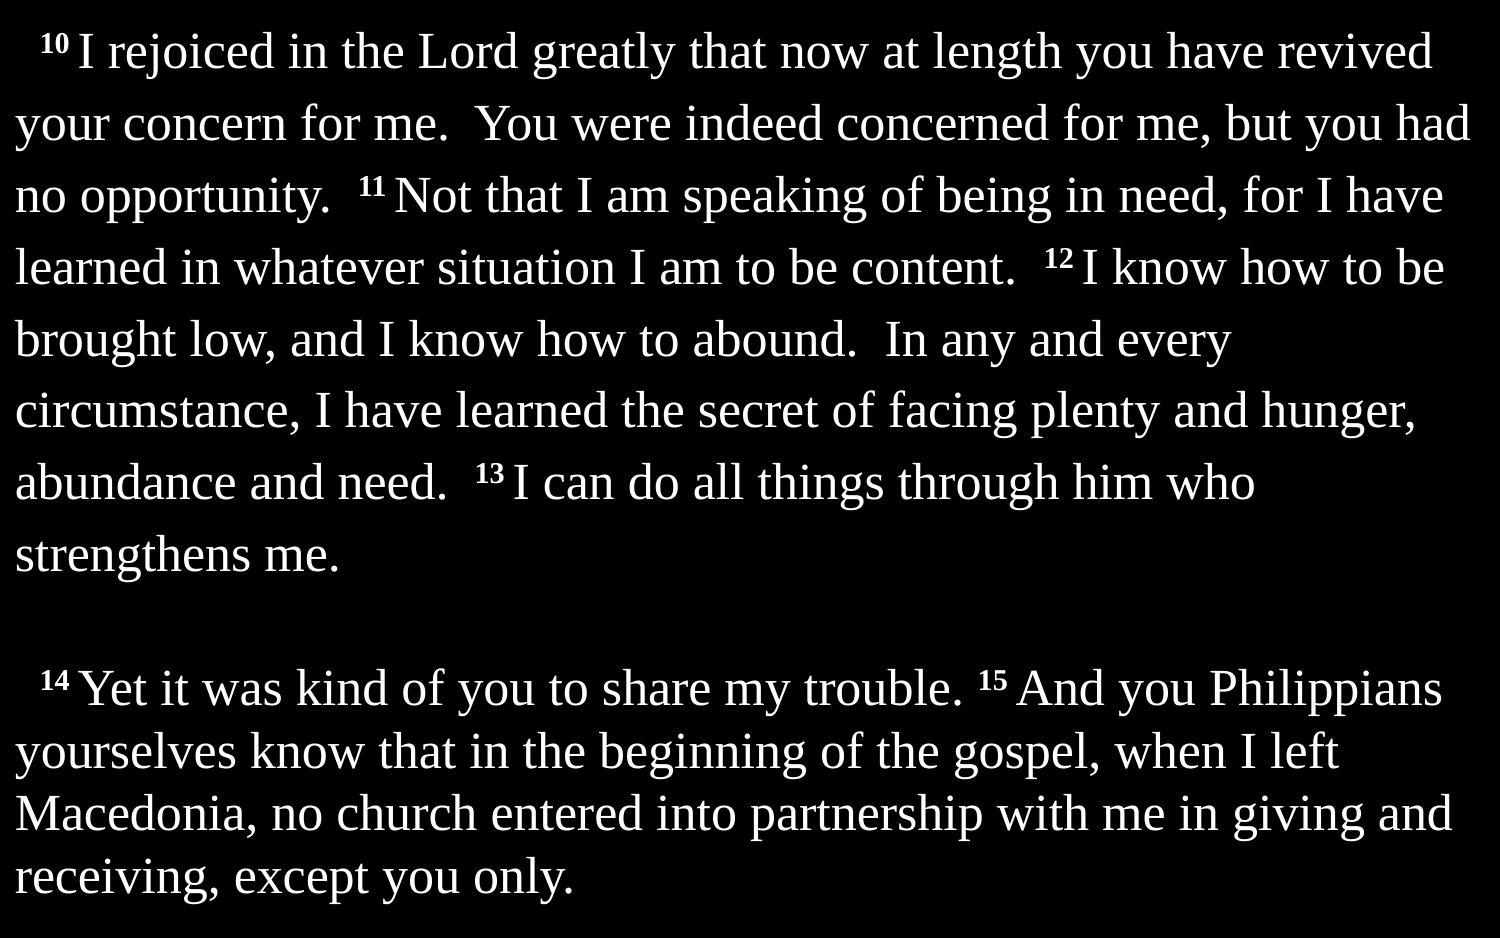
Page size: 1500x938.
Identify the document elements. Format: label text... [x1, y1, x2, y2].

text_box 10 I rejoiced in the Lord greatly that now at length you have revived your concern for me. You were indeed concerned for me, but you had no opportunity. 11 Not that I am speaking of being in need, for I have learned in whatever situation I am to be content. 12 I know how to be brought low, and I know how to abound. In any and every circumstance, I have learned the secret of facing plenty and hunger, abundance and need. 13 I can do all things through him who strengthens me. 14 Yet it was kind of you to share my trouble. 15 And you Philippians yourselves know that in the beginning of the gospel, when I left Macedonia, no church entered into partnership with me in giving and receiving, except you only. [0, 0, 1500, 911]
